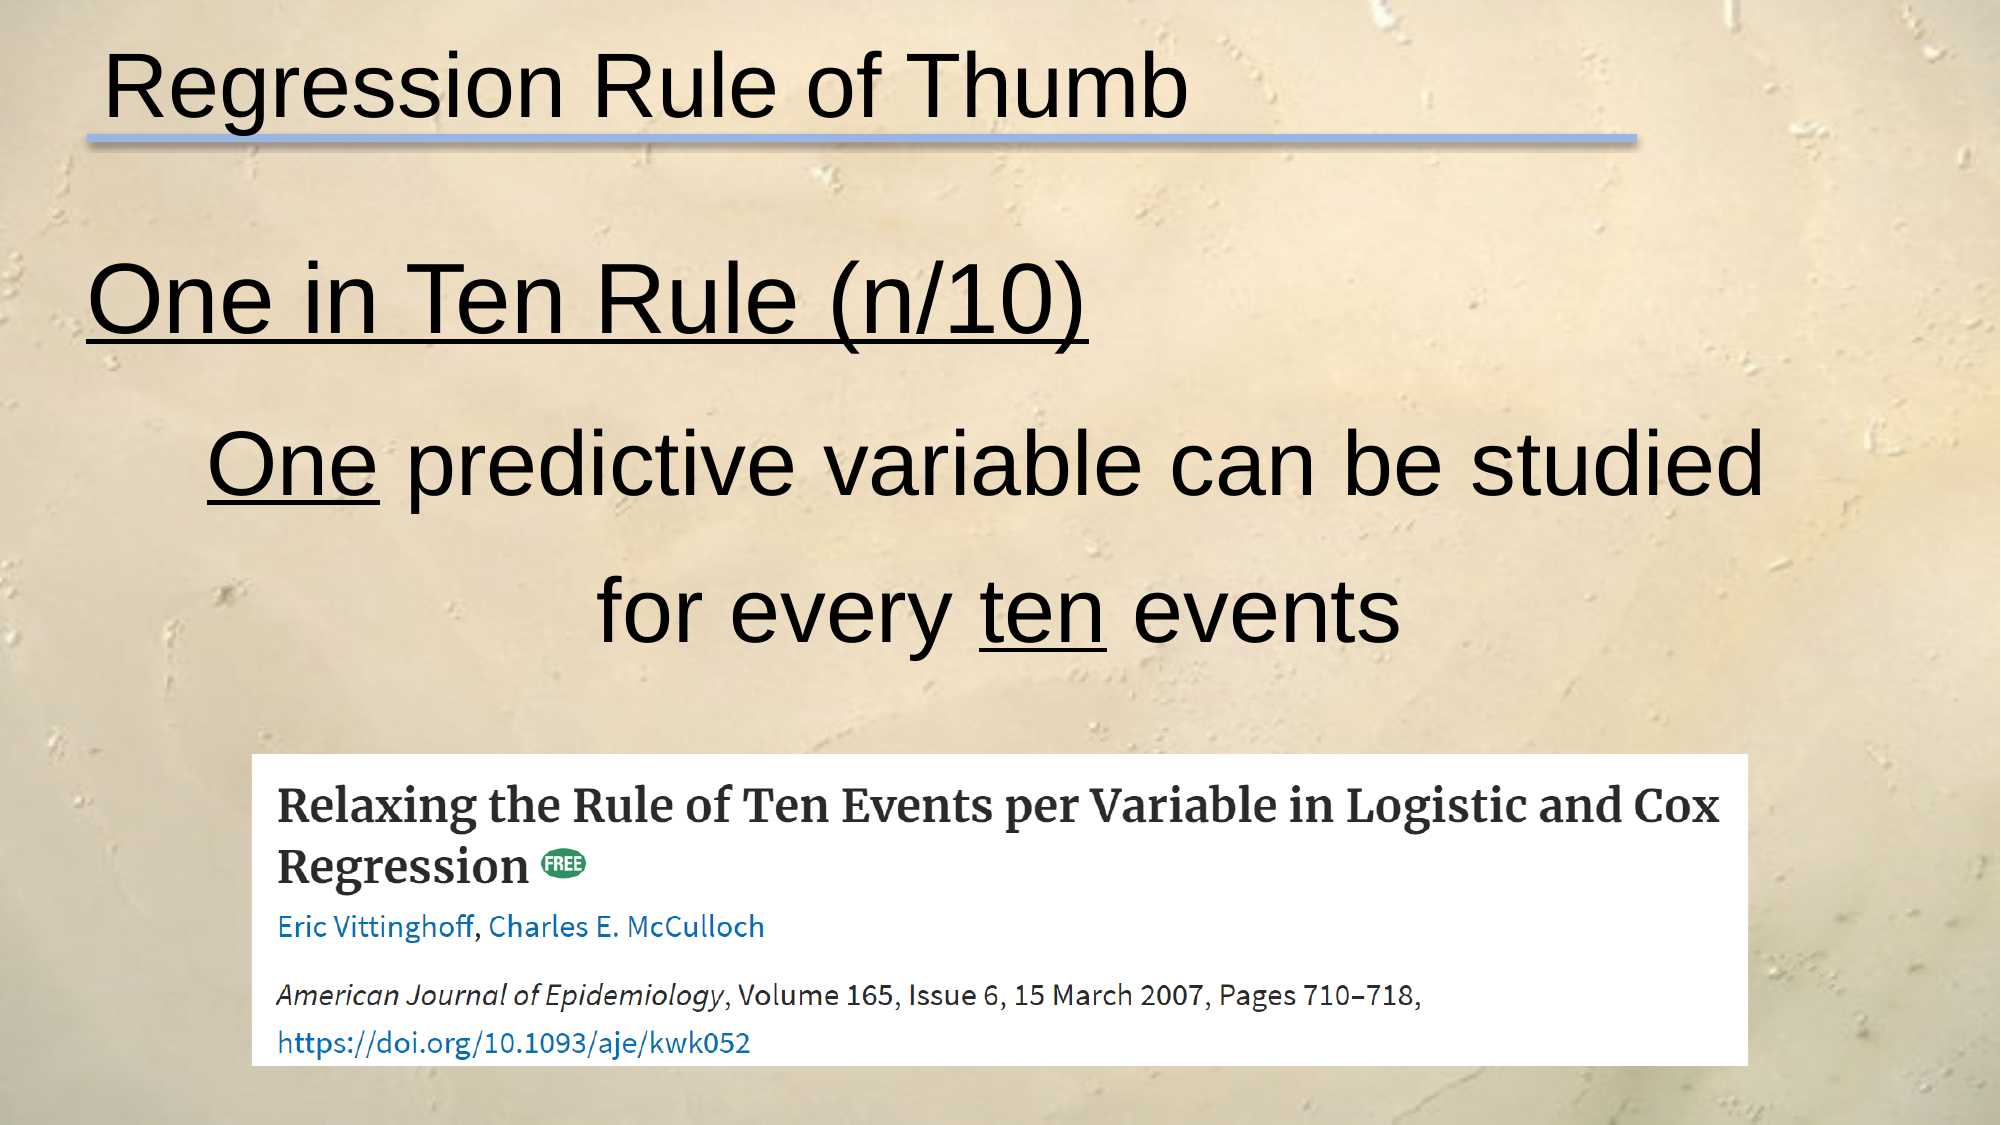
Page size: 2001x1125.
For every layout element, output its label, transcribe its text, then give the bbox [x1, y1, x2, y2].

table_cell p-value [0, 0, 2000, 1125]
text_box Regression Rule of Thumb [87, 18, 1541, 137]
picture [251, 754, 1749, 1066]
text_box One in Ten Rule (n/10) One predictive variable can be studied for every ten events [71, 226, 1929, 669]
